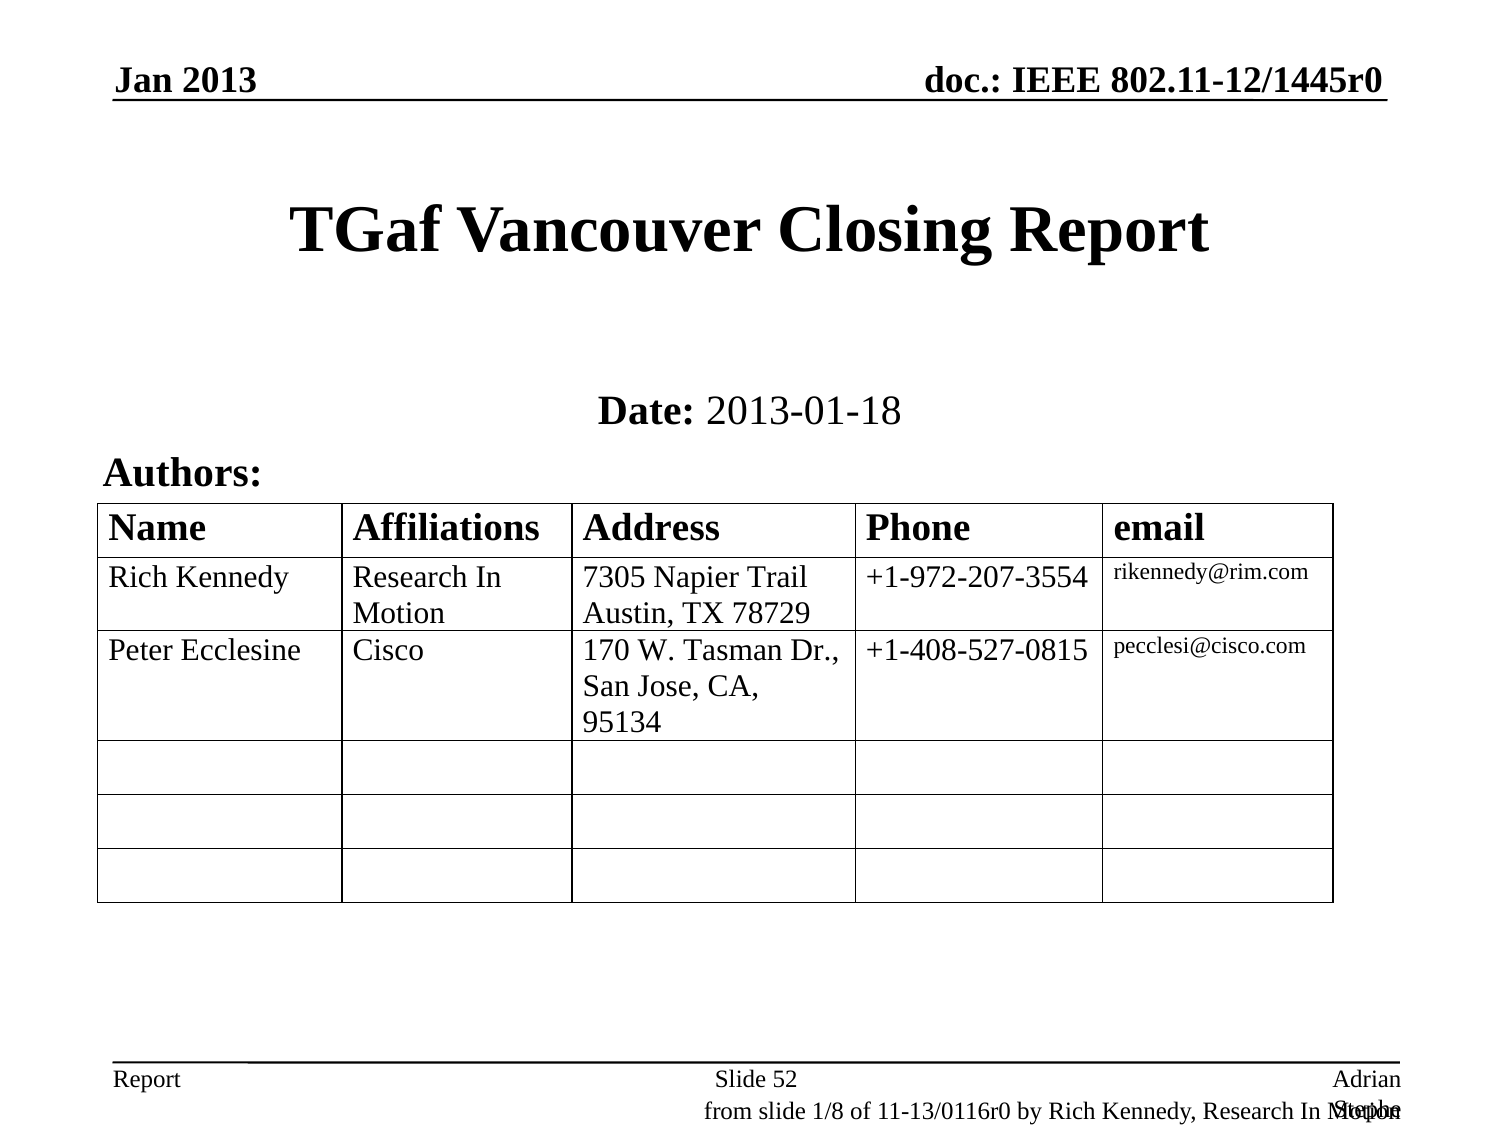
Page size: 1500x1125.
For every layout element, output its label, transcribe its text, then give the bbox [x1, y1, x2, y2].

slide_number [114, 54, 374, 101]
title TGaf Vancouver Closing Report [112, 137, 1388, 313]
list Date: 2013-01-18 [112, 375, 1388, 438]
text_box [82, 502, 1378, 949]
slide_number Slide 52 [712, 1061, 800, 1087]
text_box from slide 1/8 of 11-13/0116r0 by Rich Kennedy, Research In Motion [343, 1087, 1417, 1125]
text_box Authors: [87, 437, 325, 500]
footer Adrian Stephens, Intel Corporation [1324, 1061, 1402, 1087]
